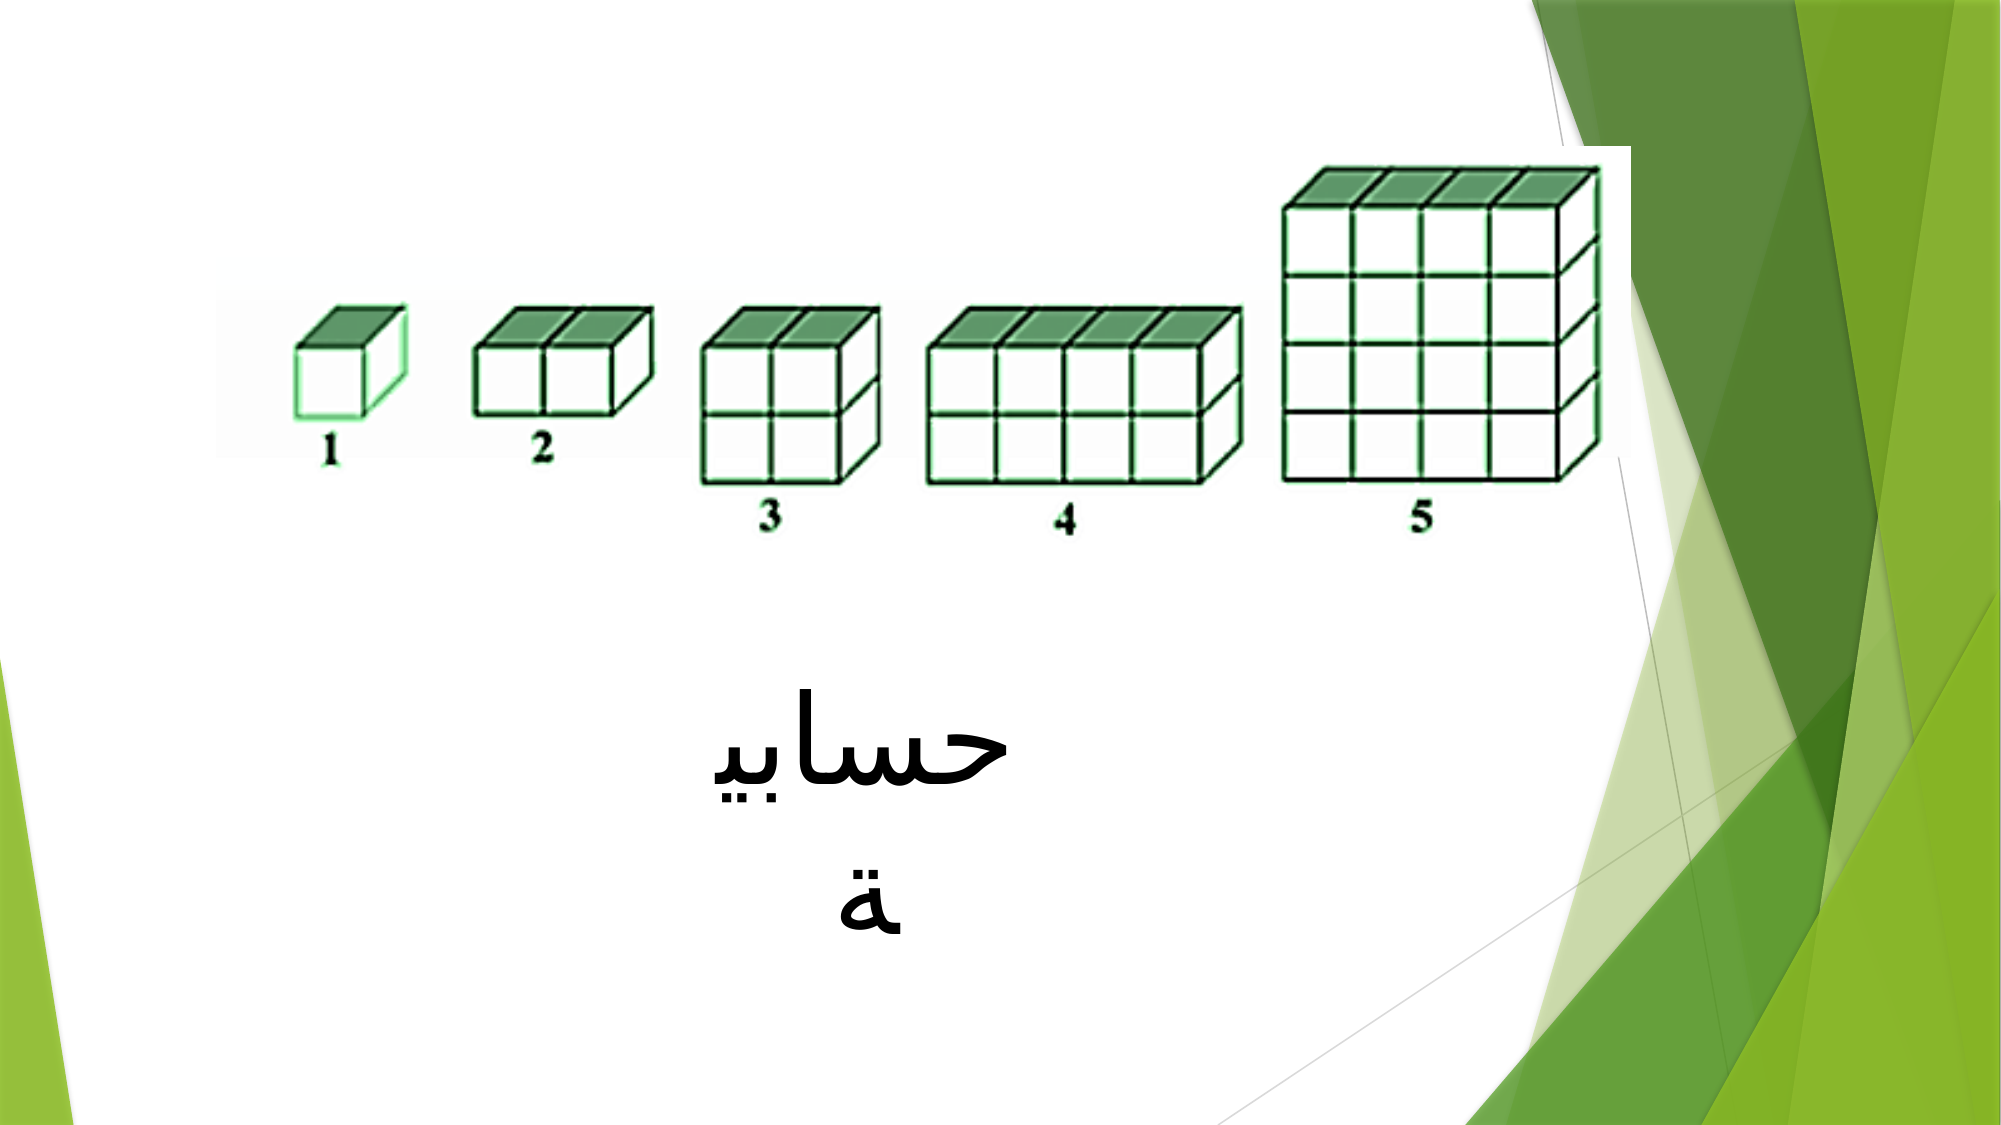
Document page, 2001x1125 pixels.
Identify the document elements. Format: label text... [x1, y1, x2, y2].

text_box حسابية [694, 651, 1038, 967]
picture [215, 146, 1632, 547]
